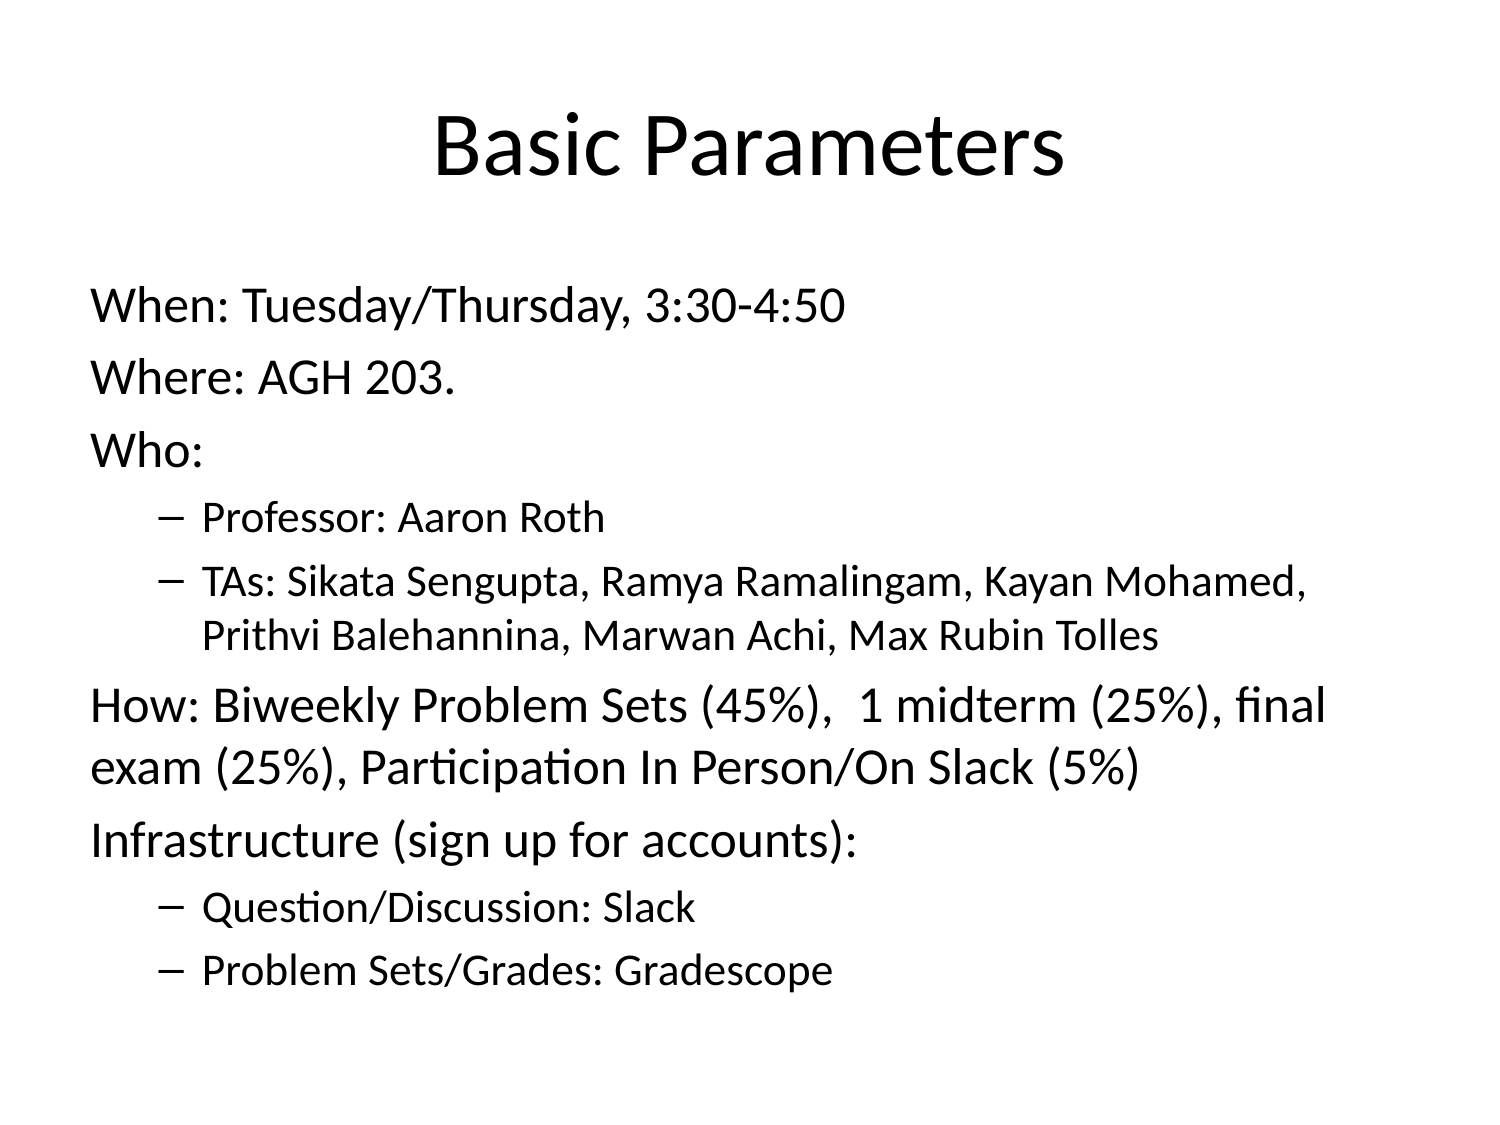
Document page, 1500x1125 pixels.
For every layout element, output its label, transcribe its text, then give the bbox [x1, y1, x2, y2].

title Basic Parameters [75, 45, 1425, 233]
list When: Tuesday/Thursday, 3:30-4:50 Where: AGH 203. Who: Professor: Aaron Roth TAs: Sikata Sengupta, Ramya Ramalingam, Kayan Mohamed, Prithvi Balehannina, Marwan Achi, Max Rubin Tolles How: Biweekly Problem Sets (45%), 1 midterm (25%), final exam (25%), Participation In Person/On Slack (5%) Infrastructure (sign up for accounts): Question/Discussion: Slack Problem Sets/Grades: Gradescope [75, 262, 1425, 1005]
